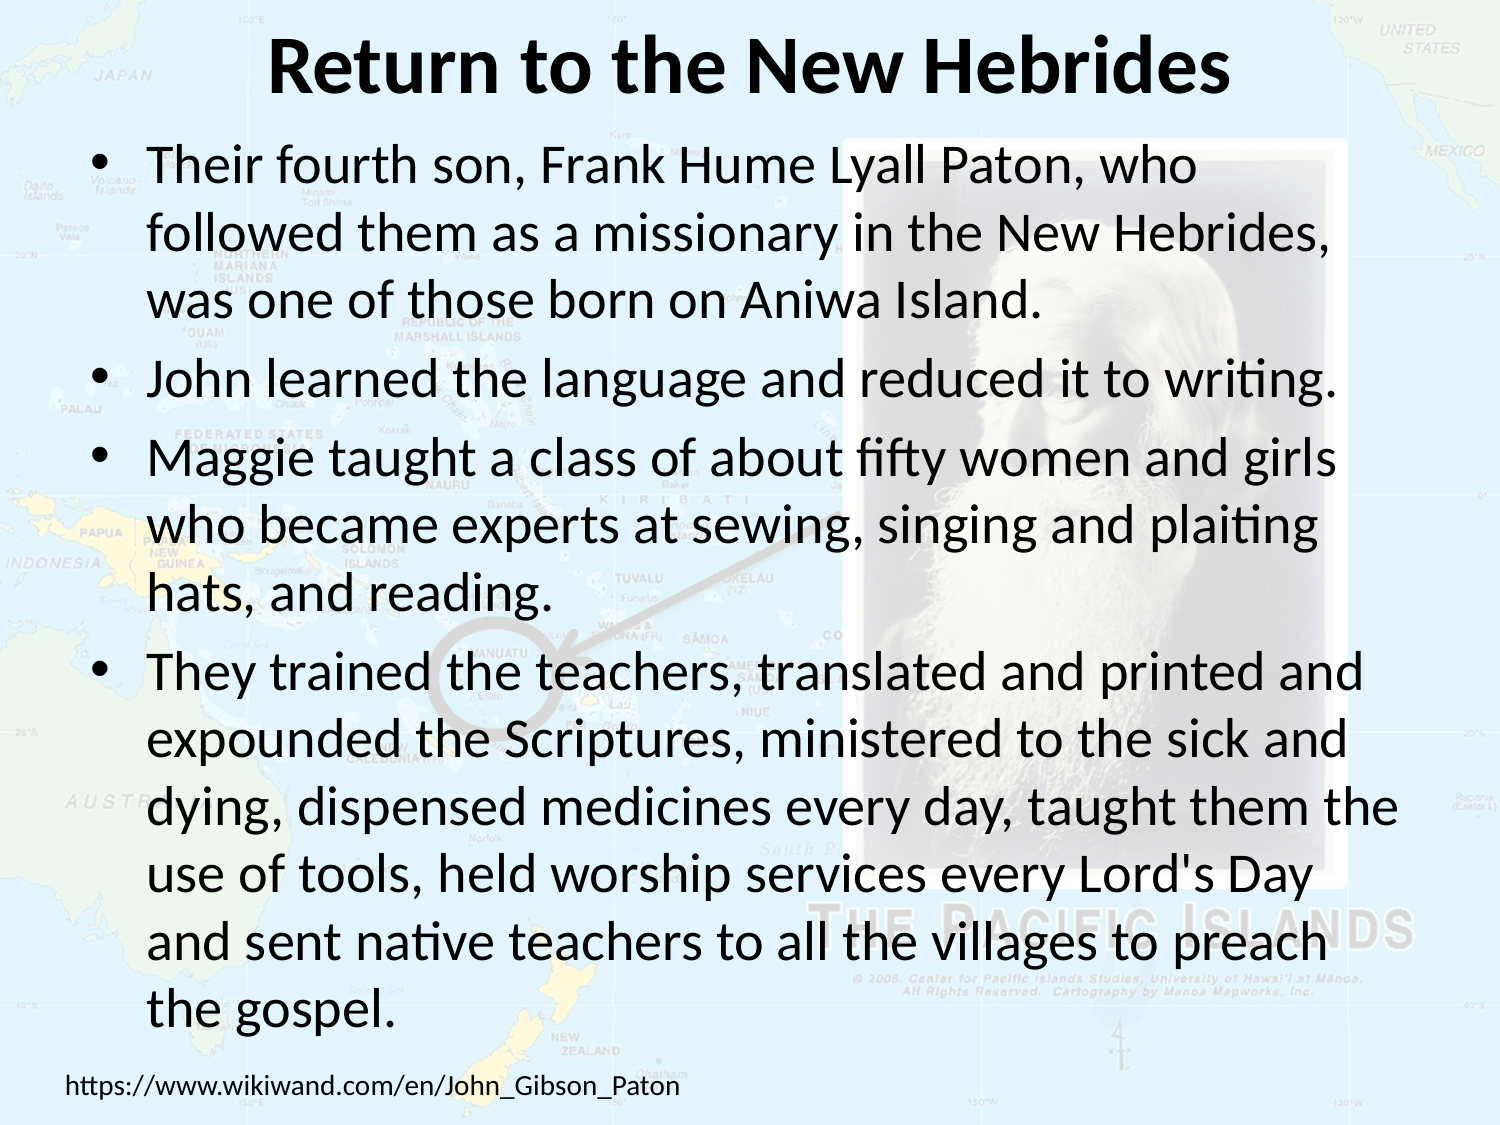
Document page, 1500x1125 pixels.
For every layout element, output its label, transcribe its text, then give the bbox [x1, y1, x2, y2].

list Their fourth son, Frank Hume Lyall Paton, who followed them as a missionary in the New Hebrides, was one of those born on Aniwa Island. John learned the language and reduced it to writing. Maggie taught a class of about fifty women and girls who became experts at sewing, singing and plaiting hats, and reading. They trained the teachers, translated and printed and expounded the Scriptures, ministered to the sick and dying, dispensed medicines every day, taught them the use of tools, held worship services every Lord's Day and sent native teachers to all the villages to preach the gospel. [75, 120, 1425, 1059]
title Return to the New Hebrides [0, 0, 1500, 121]
text_box https://www.wikiwand.com/en/John_Gibson_Paton [49, 1059, 1478, 1109]
